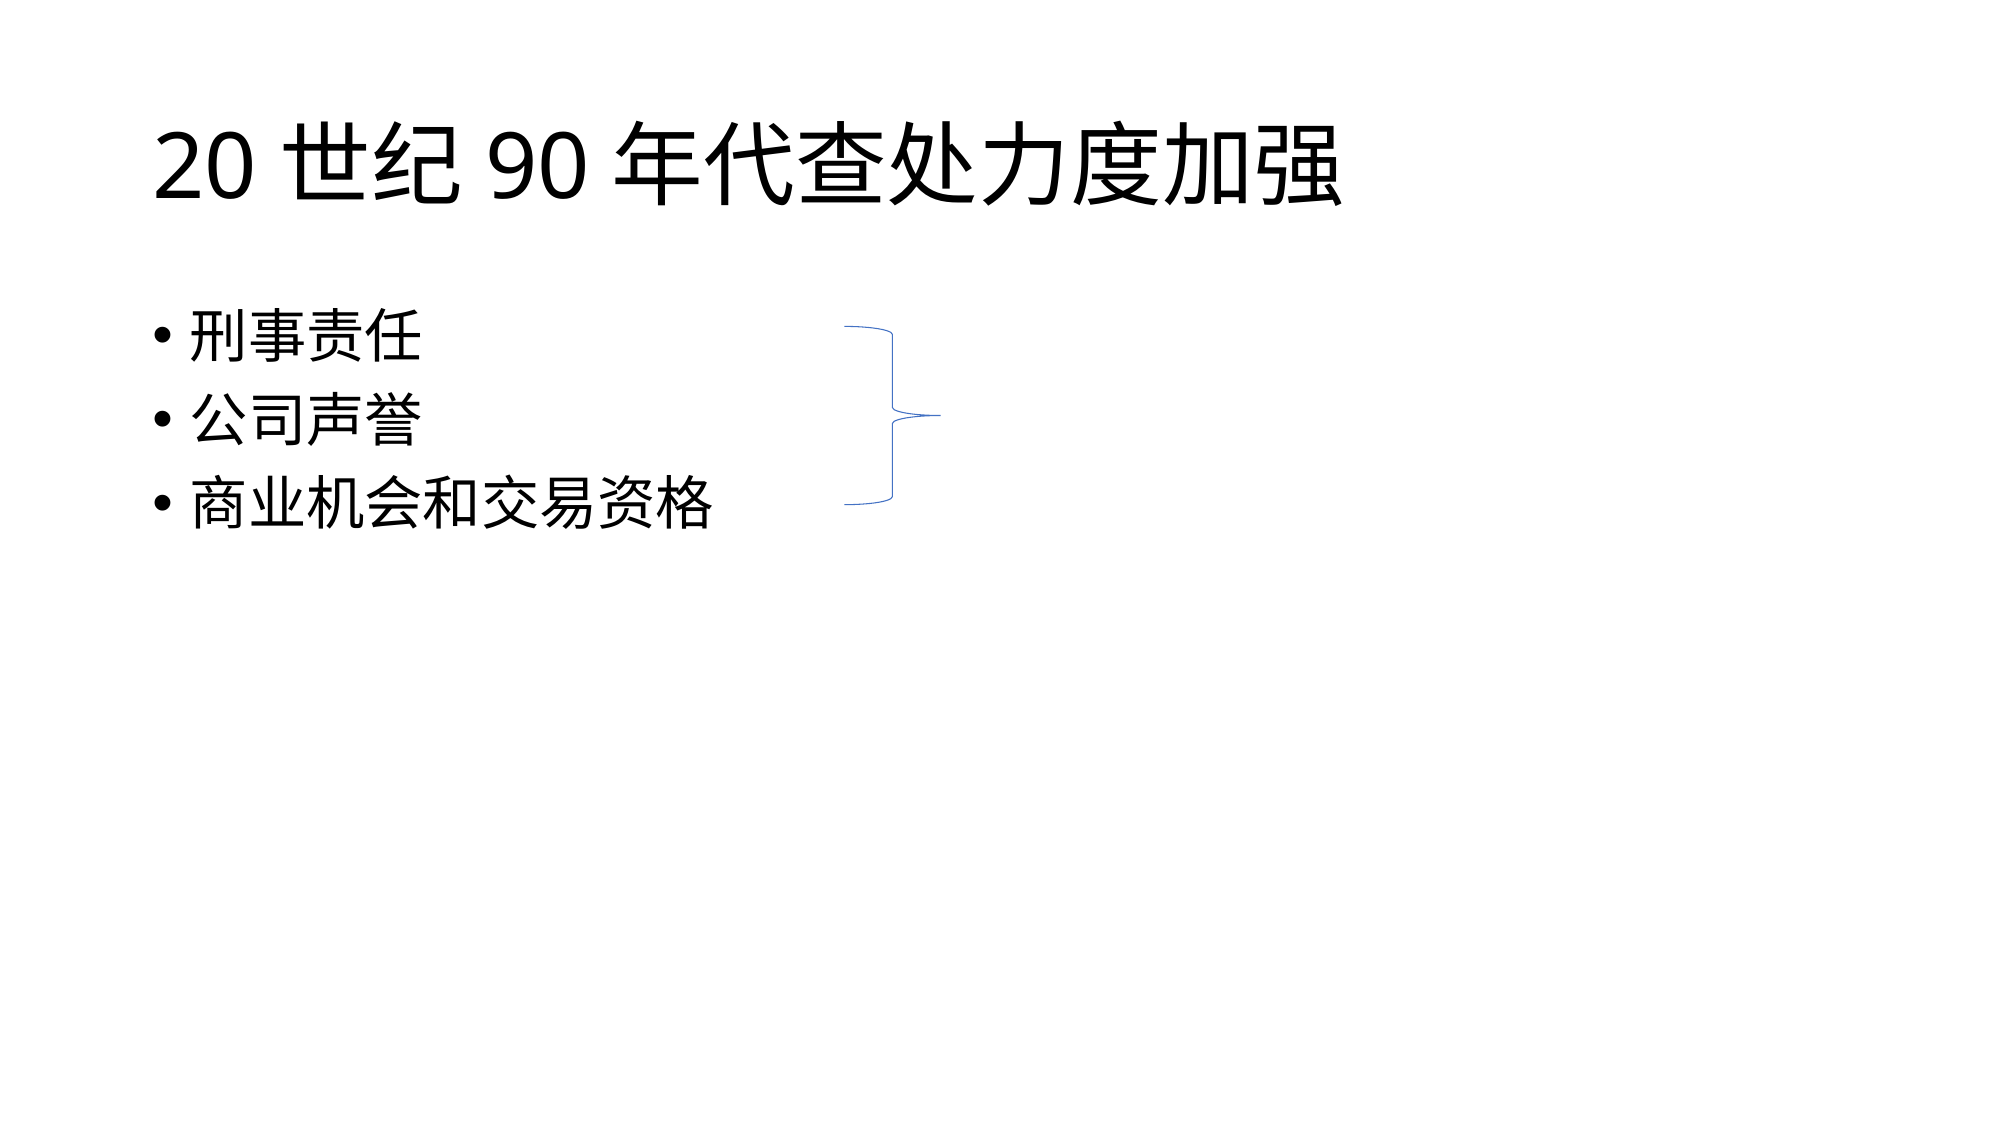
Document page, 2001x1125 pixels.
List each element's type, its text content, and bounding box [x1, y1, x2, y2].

list 刑事责任 公司声誉 商业机会和交易资格 [137, 299, 1863, 1014]
text_box [844, 325, 941, 506]
title 20世纪90年代查处力度加强 [137, 59, 1863, 278]
